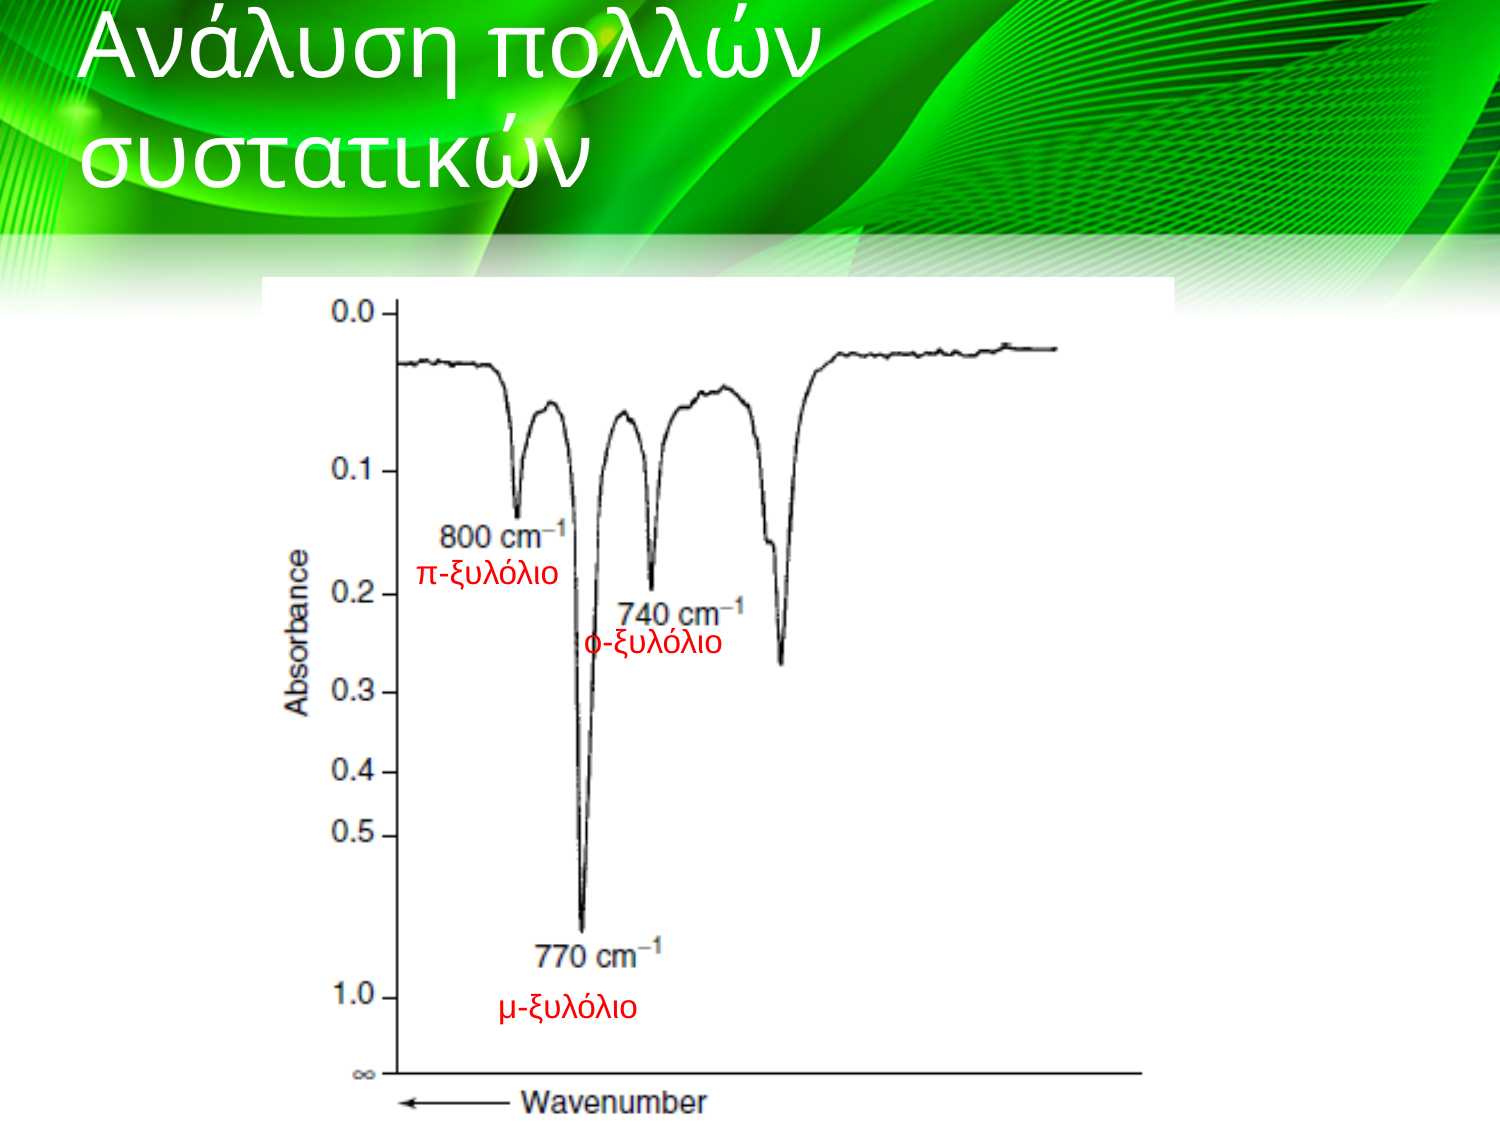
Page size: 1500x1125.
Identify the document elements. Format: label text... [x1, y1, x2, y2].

title Ανάλυση πολλών συστατικών [62, 37, 1363, 155]
picture [0, 0, 1500, 1125]
